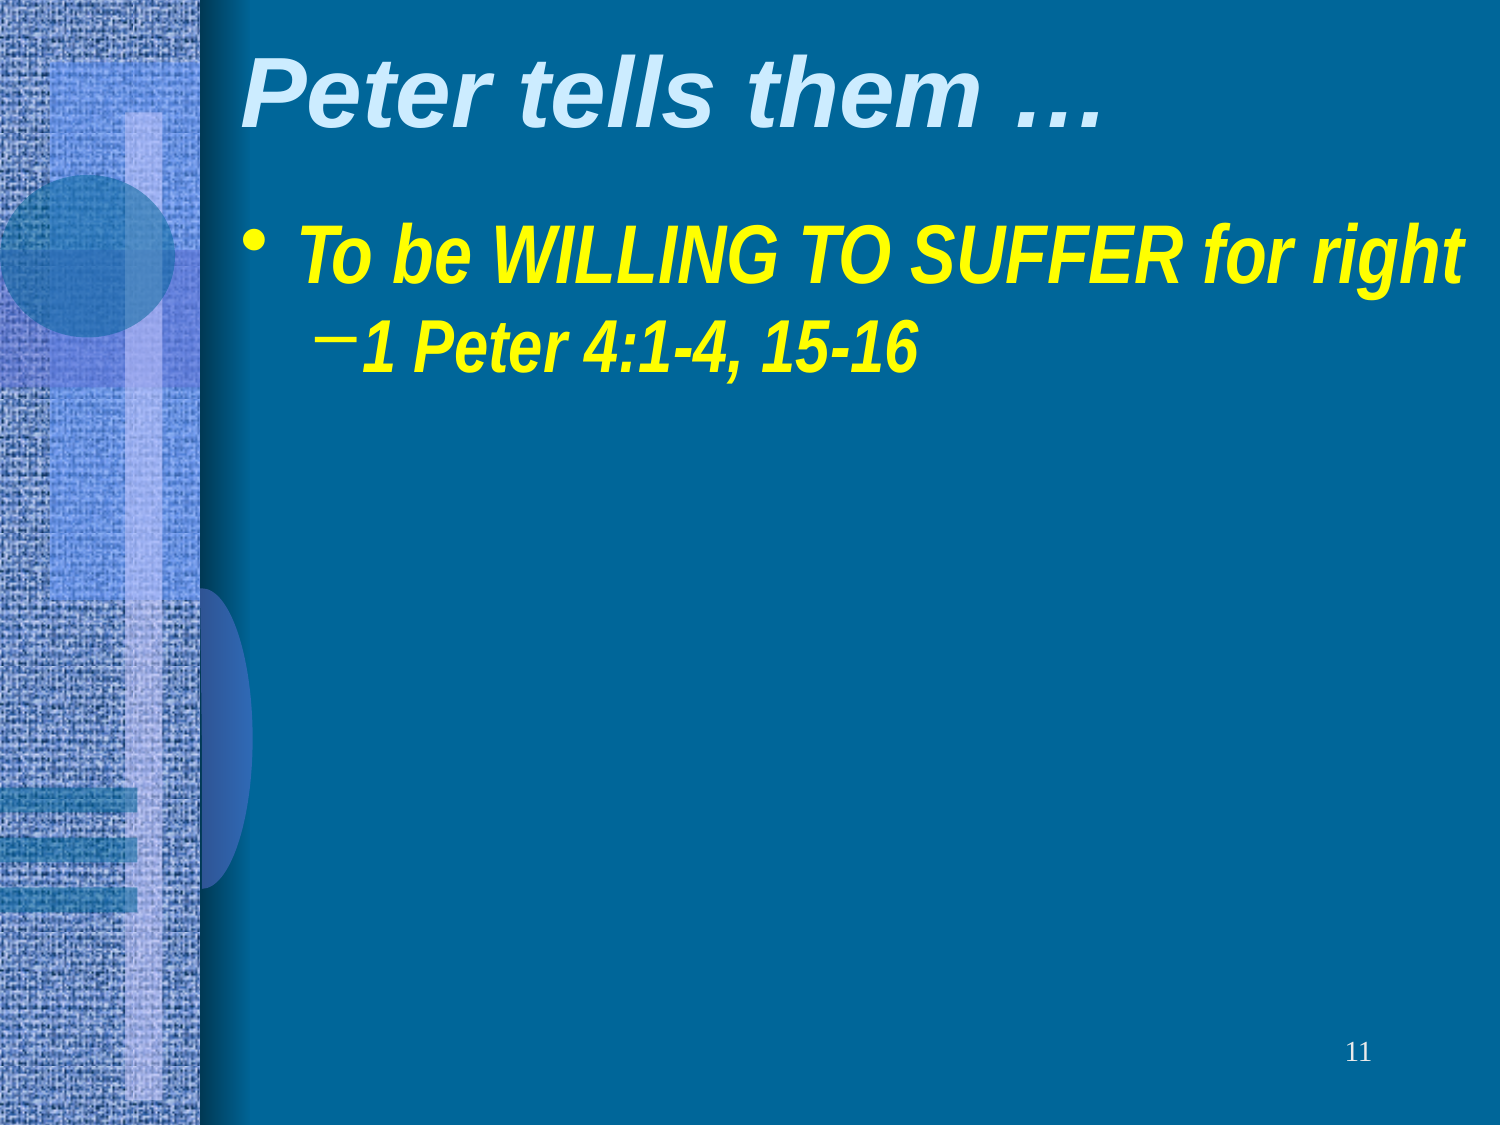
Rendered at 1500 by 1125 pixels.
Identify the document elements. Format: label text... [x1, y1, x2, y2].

title Peter tells them … [225, 24, 1200, 150]
picture [0, 388, 200, 1125]
slide_number 11 [1074, 1025, 1388, 1101]
list To be WILLING TO SUFFER for right 1 Peter 4:1-4, 15-16 [225, 212, 1488, 1025]
picture [0, 0, 199, 249]
